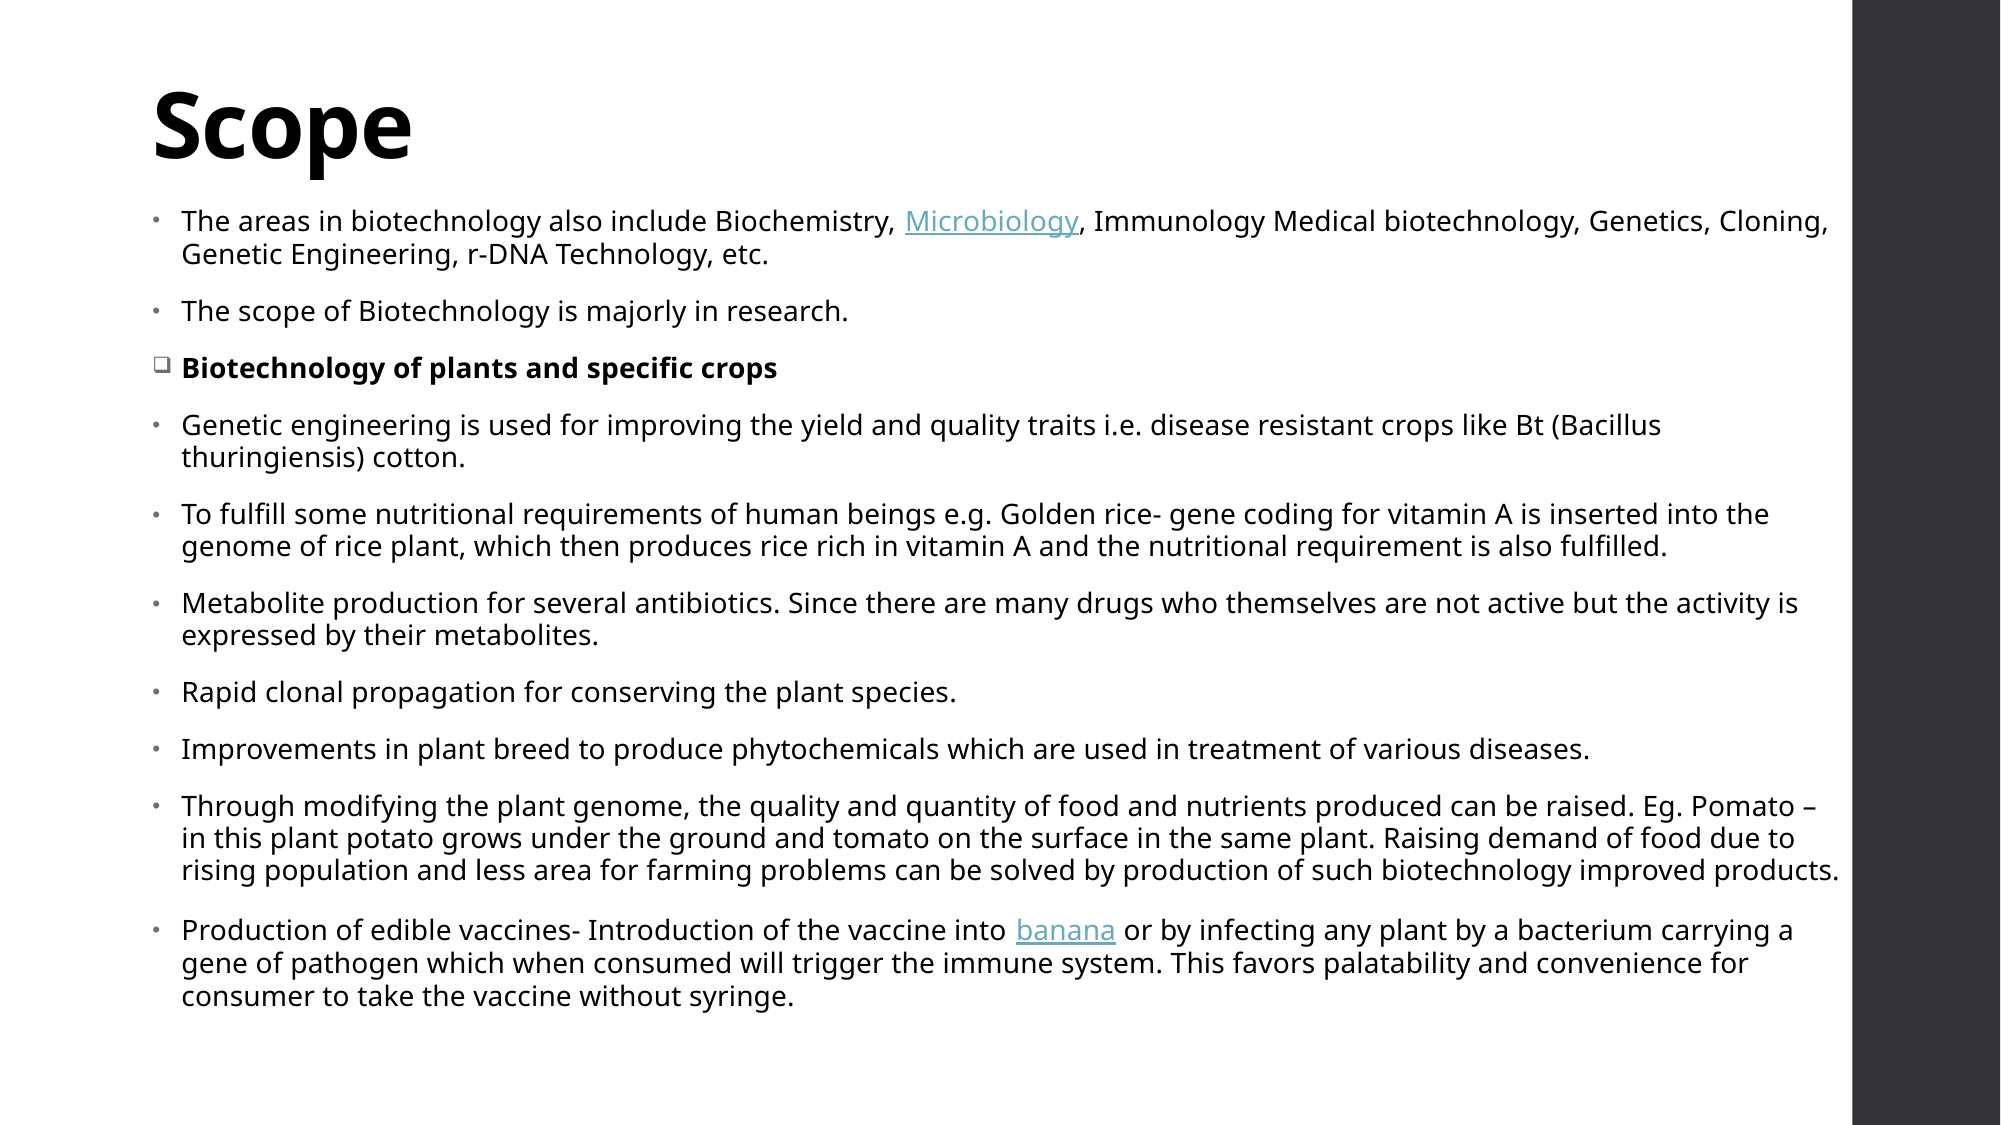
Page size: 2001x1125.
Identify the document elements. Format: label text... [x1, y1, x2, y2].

title Scope [137, 59, 1863, 186]
list The areas in biotechnology also include Biochemistry, Microbiology, Immunology Medical biotechnology, Genetics, Cloning, Genetic Engineering, r-DNA Technology, etc. The scope of Biotechnology is majorly in research. Biotechnology of plants and specific crops Genetic engineering is used for improving the yield and quality traits i.e. disease resistant crops like Bt (Bacillus thuringiensis) cotton. To fulfill some nutritional requirements of human beings e.g. Golden rice- gene coding for vitamin A is inserted into the genome of rice plant, which then produces rice rich in vitamin A and the nutritional requirement is also fulfilled. Metabolite production for several antibiotics. Since there are many drugs who themselves are not active but the activity is expressed by their metabolites. Rapid clonal propagation for conserving the plant species. Improvements in plant breed to produce phytochemicals which are used in treatment of various diseases. Through modifying the plant genome, the quality and quantity of food and nutrients produced can be raised. Eg. Pomato – in this plant potato grows under the ground and tomato on the surface in the same plant. Raising demand of food due to rising population and less area for farming problems can be solved by production of such biotechnology improved products. Production of edible vaccines- Introduction of the vaccine into banana or by infecting any plant by a bacterium carrying a gene of pathogen which when consumed will trigger the immune system. This favors palatability and convenience for consumer to take the vaccine without syringe. [137, 195, 1863, 1057]
